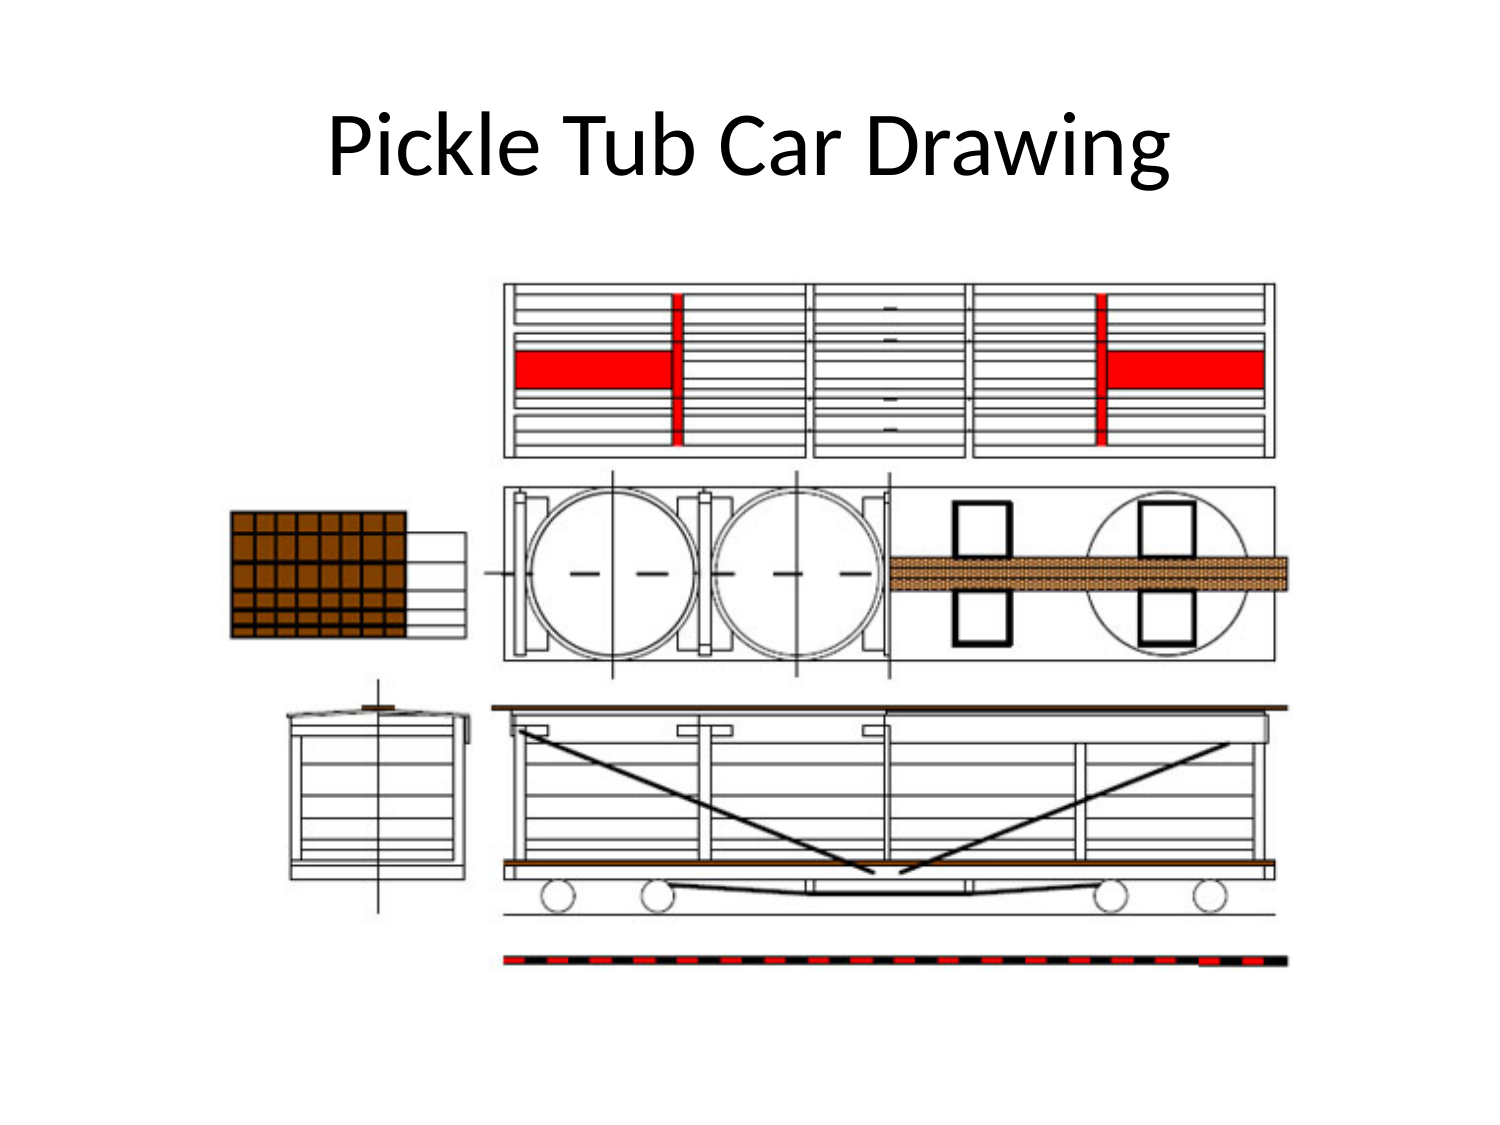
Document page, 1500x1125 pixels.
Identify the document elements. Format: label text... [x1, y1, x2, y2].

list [158, 262, 1342, 1006]
title Pickle Tub Car Drawing [75, 45, 1425, 233]
